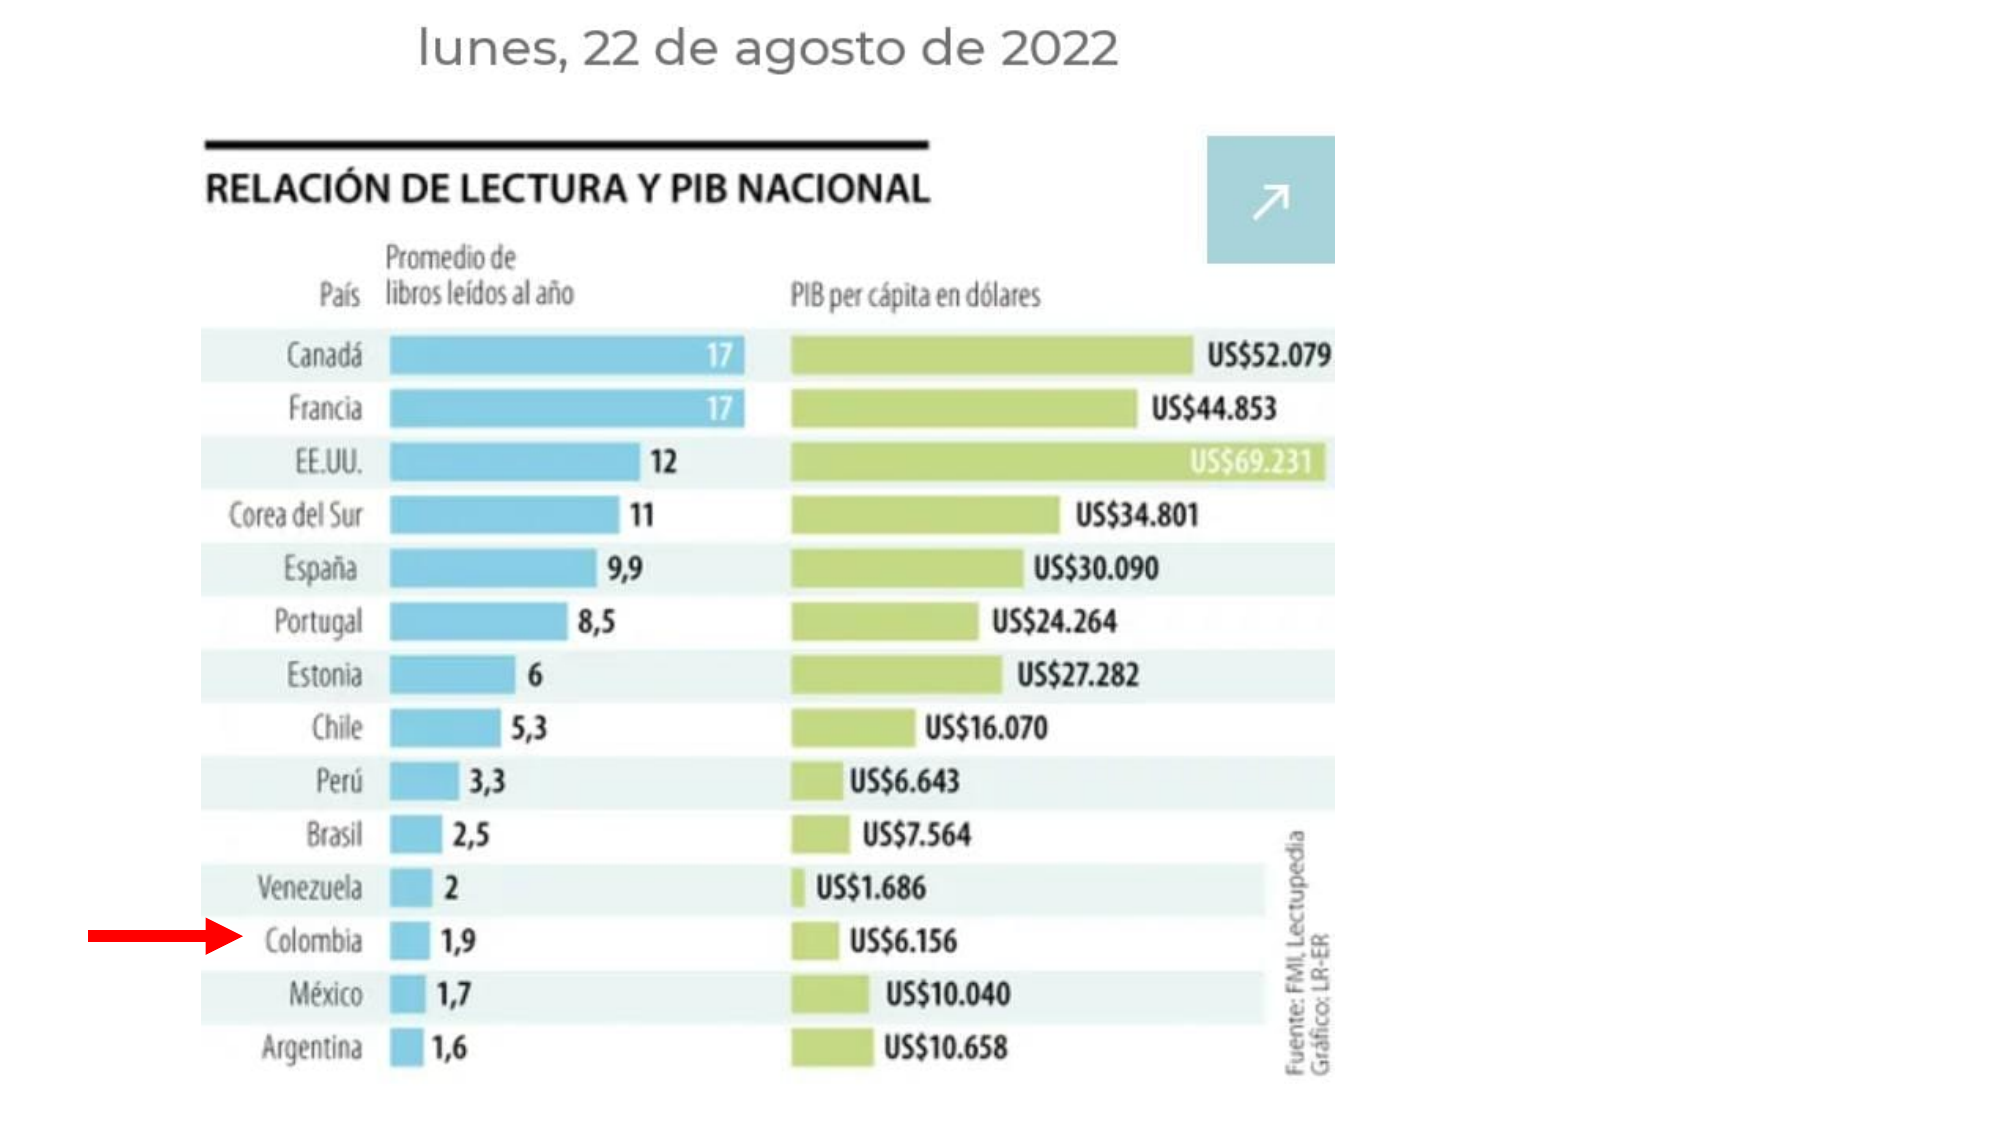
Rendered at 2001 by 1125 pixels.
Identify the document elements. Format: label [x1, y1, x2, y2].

picture [200, 0, 1336, 1125]
